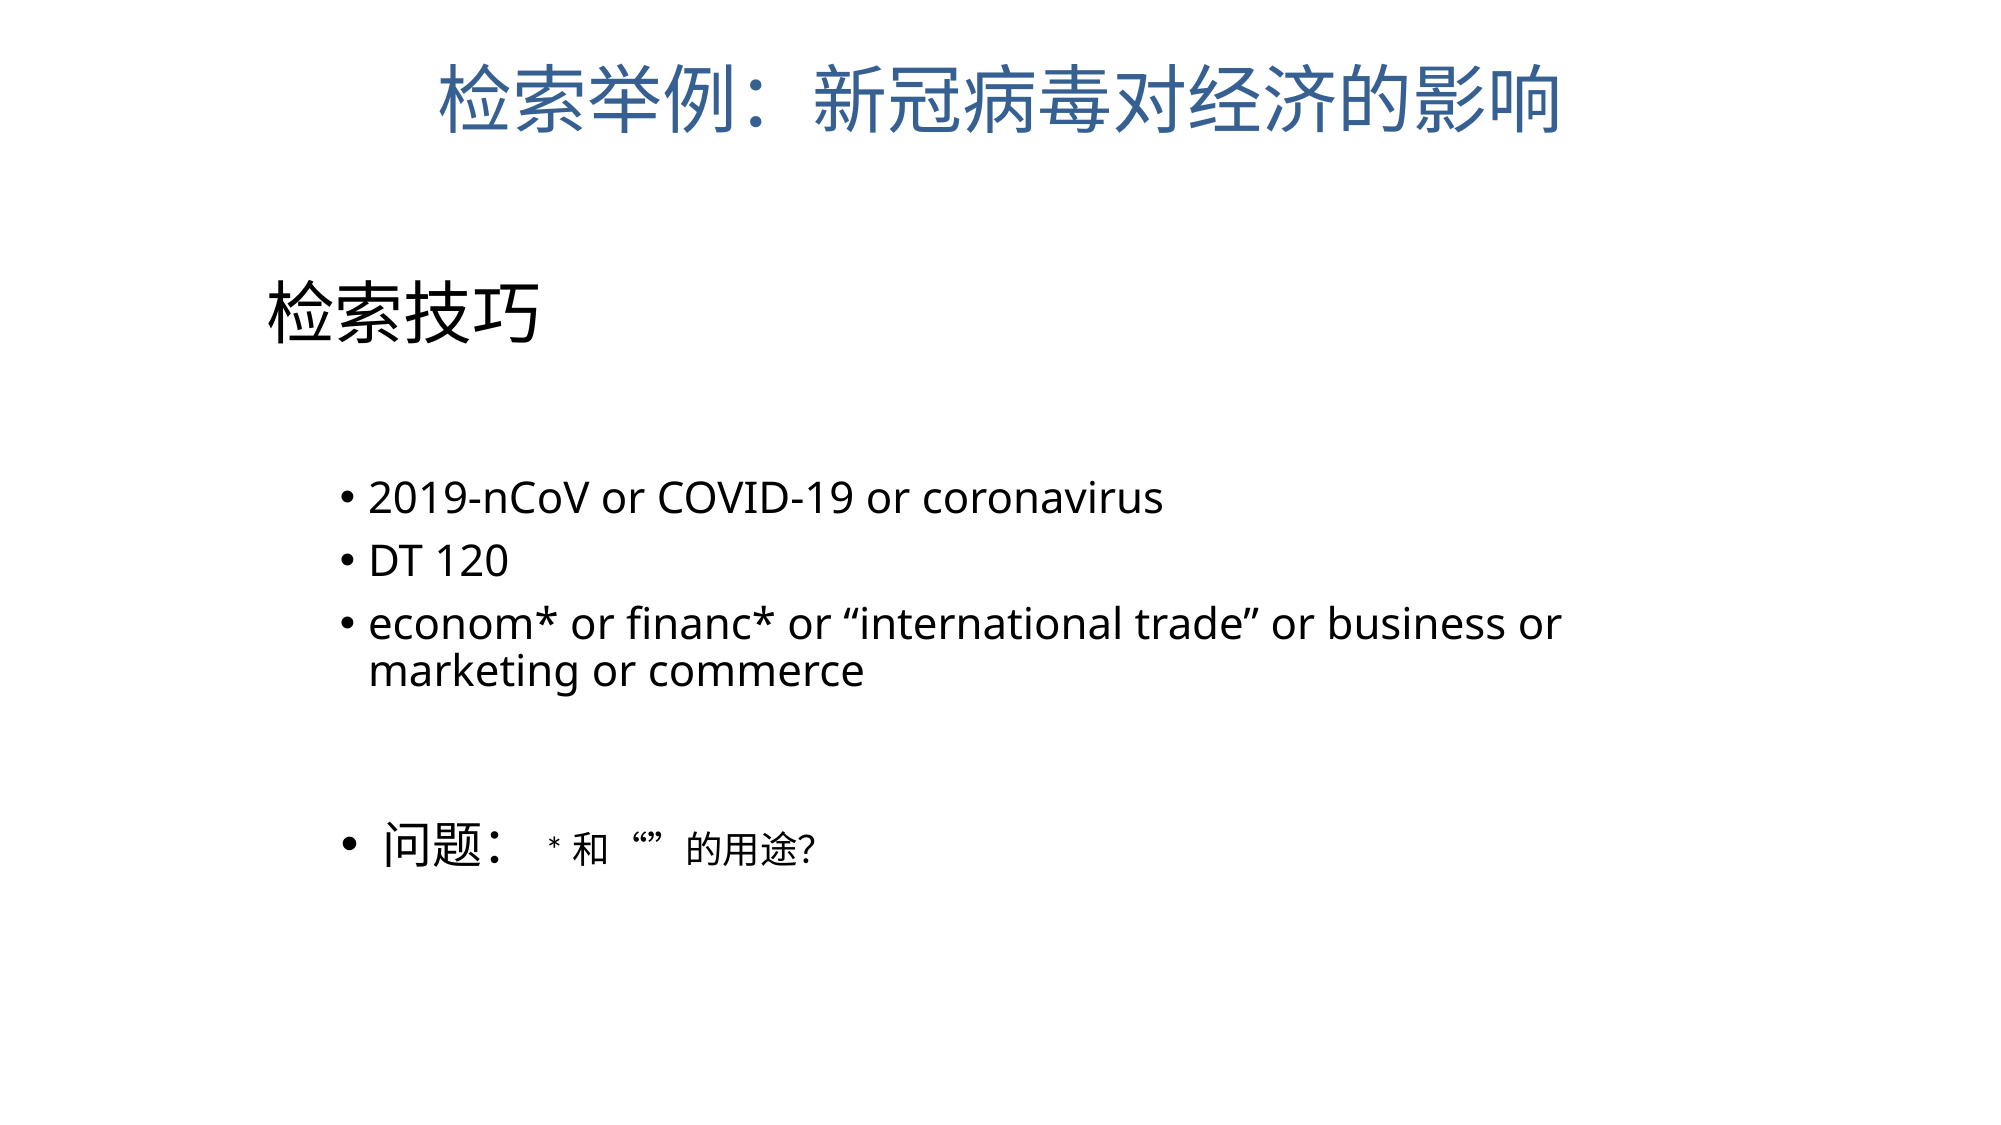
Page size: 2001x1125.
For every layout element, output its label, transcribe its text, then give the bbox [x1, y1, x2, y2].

text_box 检索举例：新冠病毒对经济的影响 [324, 45, 1675, 233]
text_box 问题：*和“”的用途？ [325, 805, 1676, 922]
title 检索技巧 [251, 253, 1751, 379]
list 2019-nCoV or COVID-19 or coronavirus DT 120 econom* or financ* or “international trade” or business or marketing or commerce [324, 399, 1675, 763]
